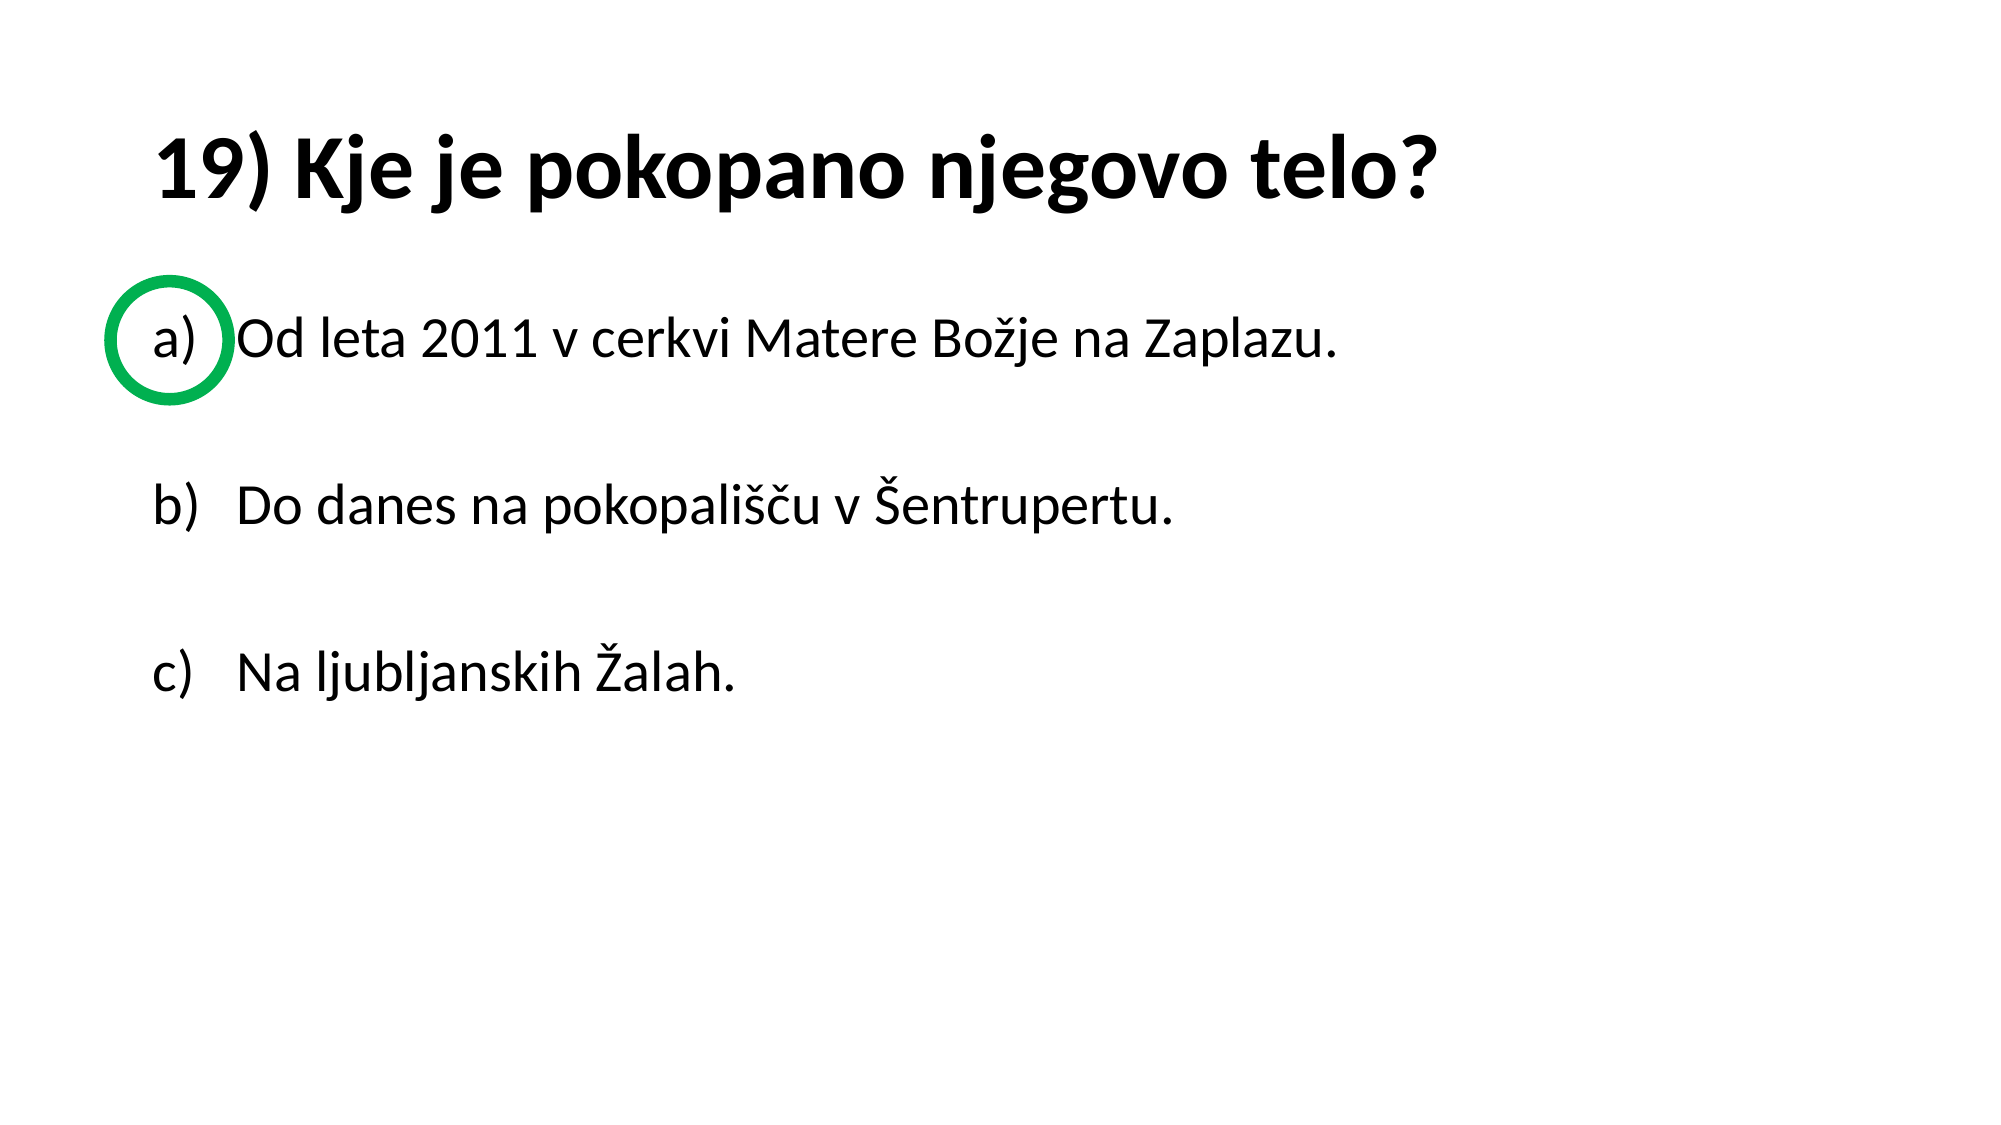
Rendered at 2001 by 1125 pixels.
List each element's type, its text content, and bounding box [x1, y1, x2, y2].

title 19) Kje je pokopano njegovo telo? [137, 59, 1863, 278]
list Od leta 2011 v cerkvi Matere Božje na Zaplazu. Do danes na pokopališču v Šentrupertu. Na ljubljanskih Žalah. [137, 299, 1863, 1014]
text_box [110, 281, 229, 400]
